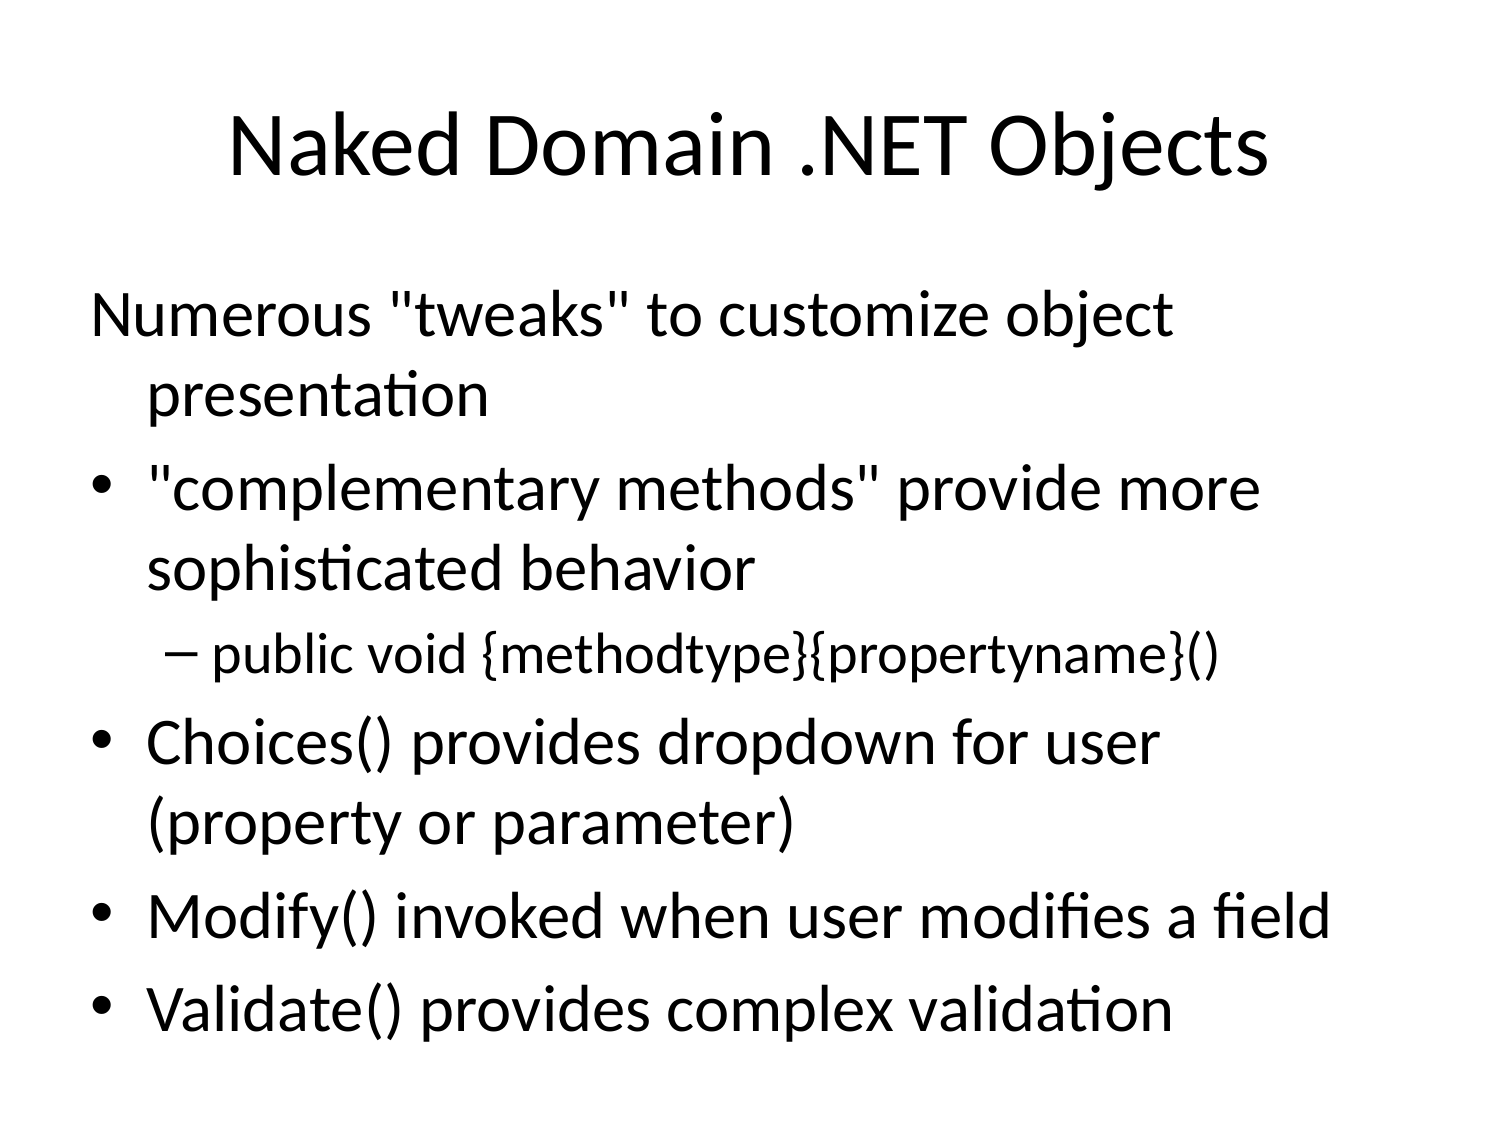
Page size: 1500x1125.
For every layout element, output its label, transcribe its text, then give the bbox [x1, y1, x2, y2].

list Numerous "tweaks" to customize object presentation "complementary methods" provide more sophisticated behavior public void {methodtype}{propertyname}() Choices() provides dropdown for user (property or parameter) Modify() invoked when user modifies a field Validate() provides complex validation [75, 262, 1425, 1005]
title Naked Domain .NET Objects [75, 45, 1425, 233]
